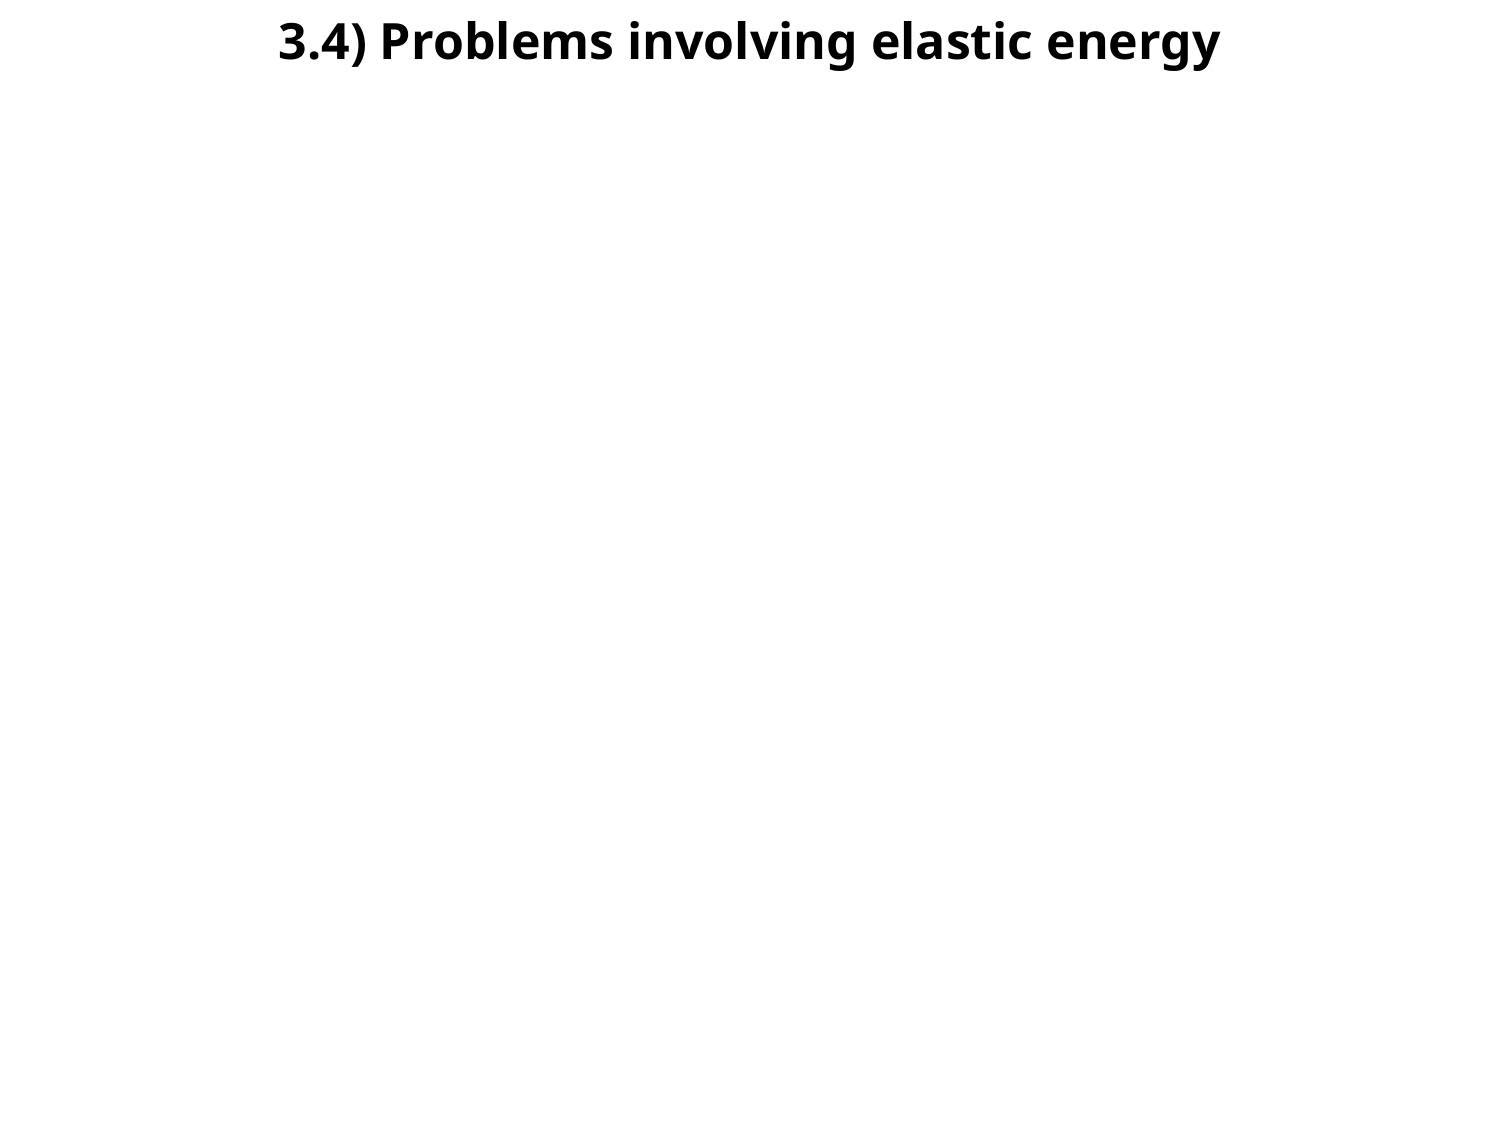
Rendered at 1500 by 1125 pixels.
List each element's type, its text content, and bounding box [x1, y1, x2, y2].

title 3.4) Problems involving elastic energy [0, 0, 1500, 87]
